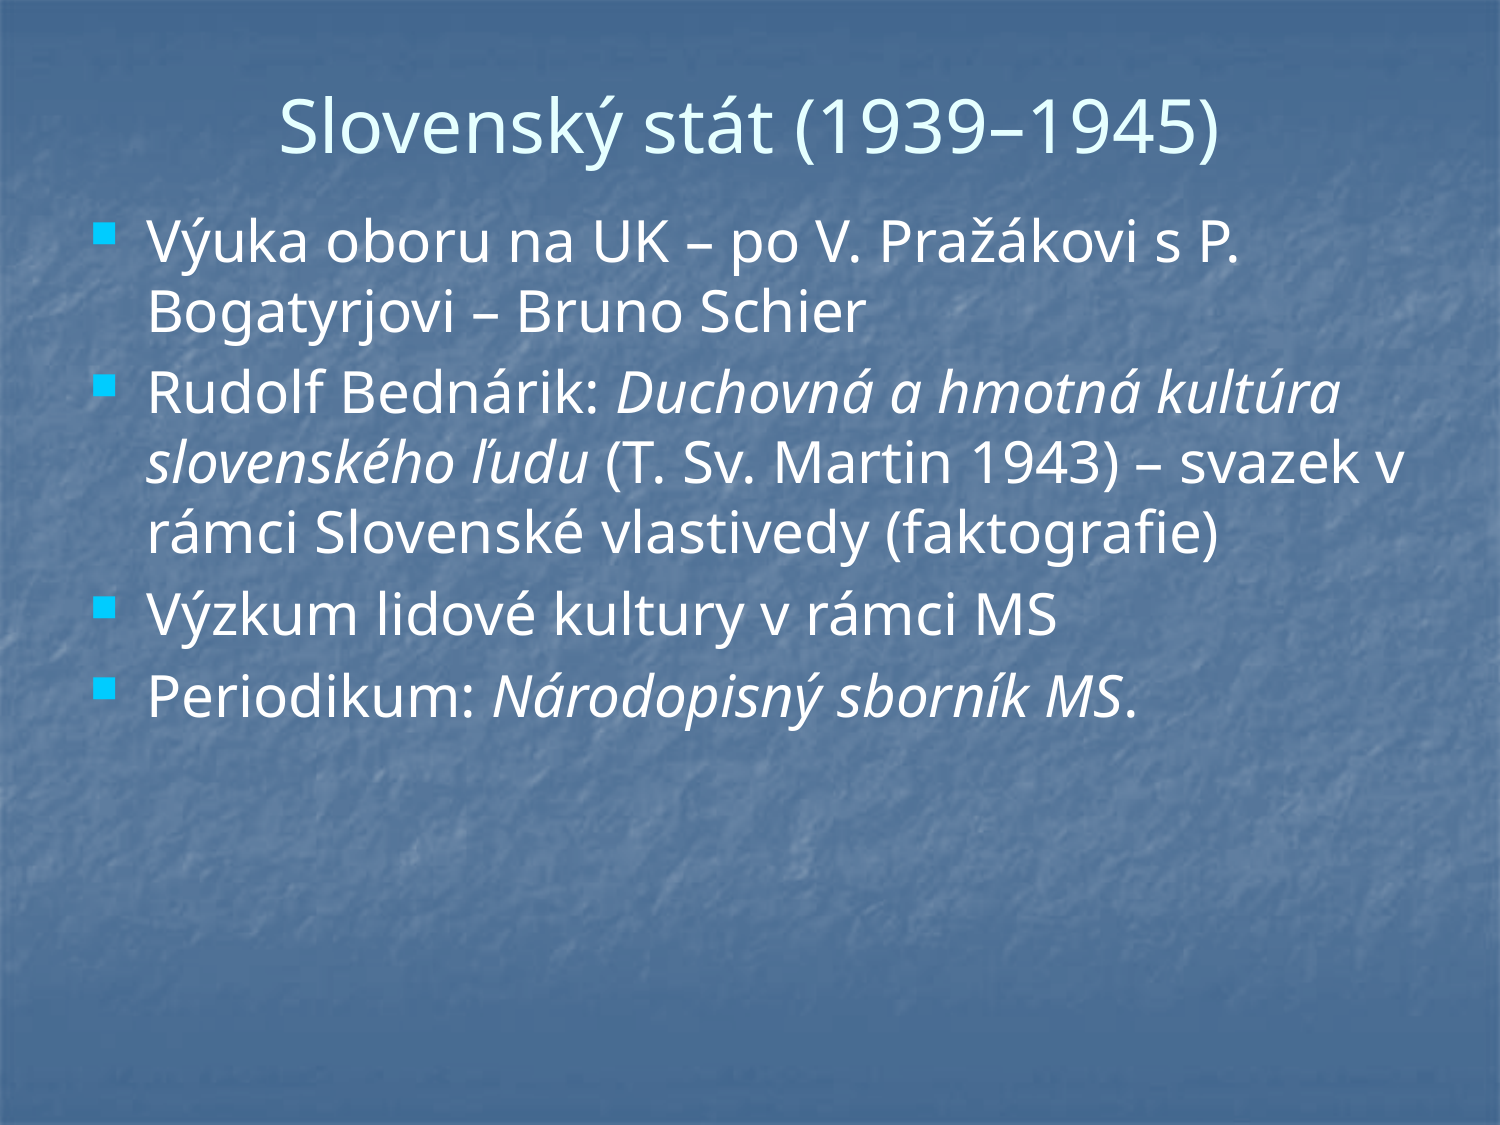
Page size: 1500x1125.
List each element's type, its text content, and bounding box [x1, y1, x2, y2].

title Slovenský stát (1939–1945) [75, 62, 1425, 185]
list Výuka oboru na UK – po V. Pražákovi s P. Bogatyrjovi – Bruno Schier Rudolf Bednárik: Duchovná a hmotná kultúra slovenského ľudu (T. Sv. Martin 1943) – svazek v rámci Slovenské vlastivedy (faktografie) Výzkum lidové kultury v rámci MS Periodikum: Národopisný sborník MS. [75, 196, 1425, 1000]
